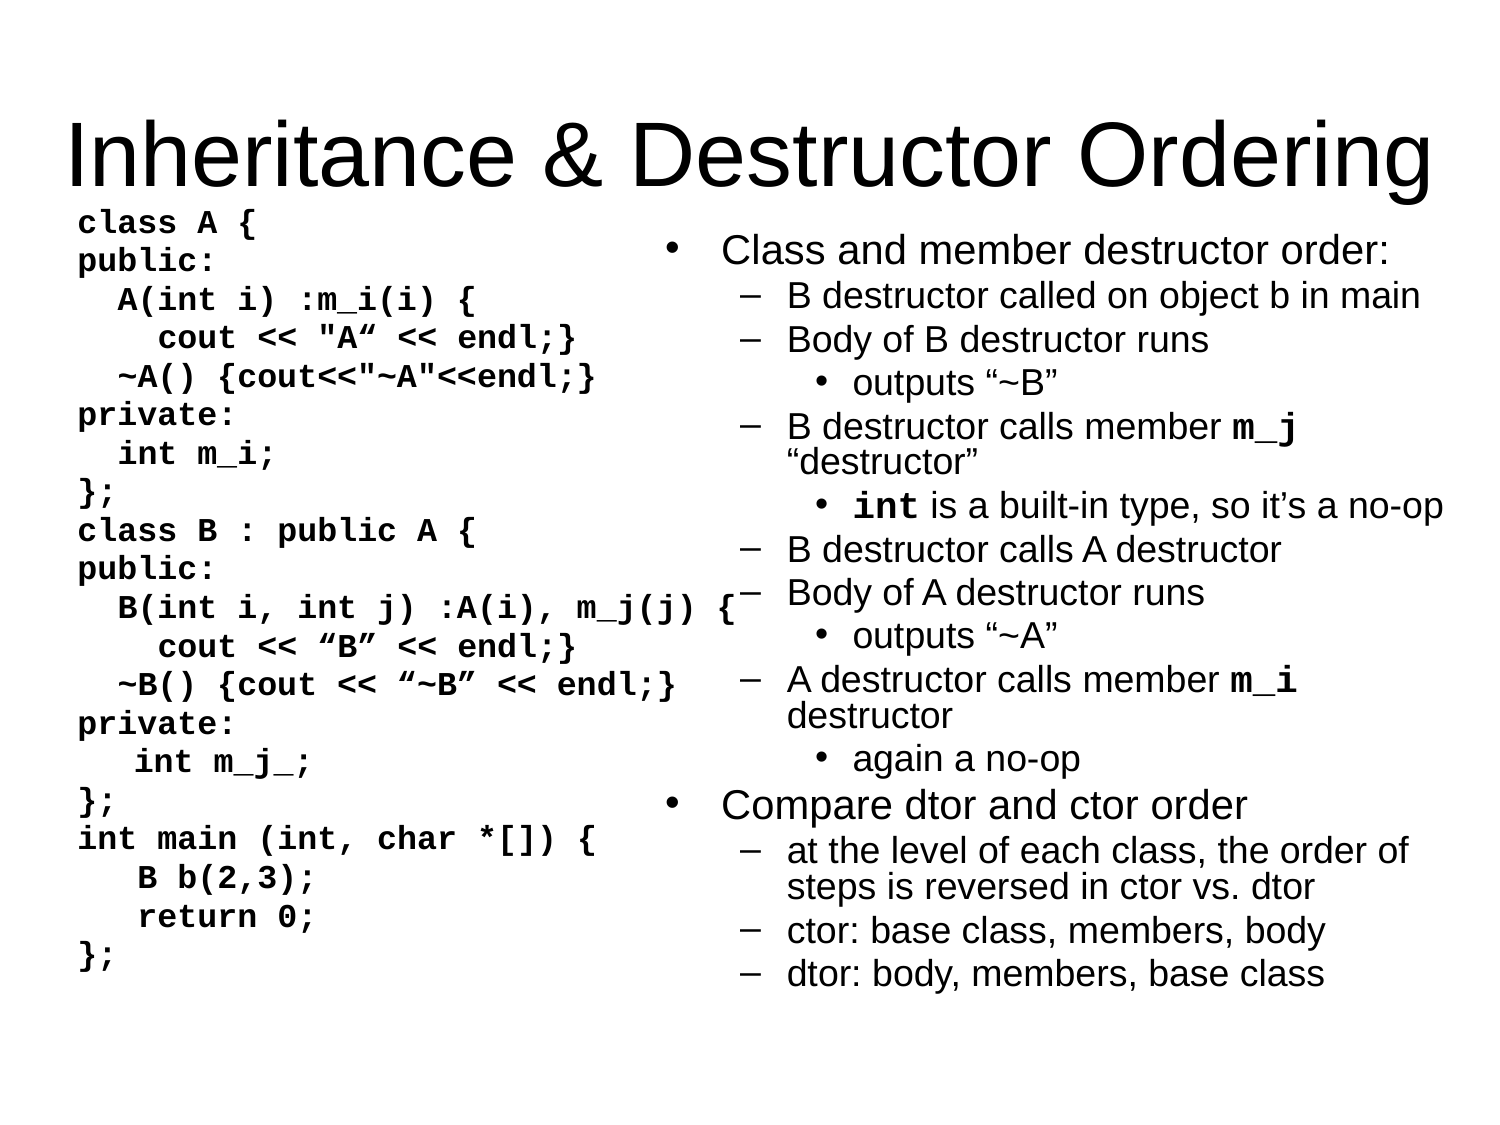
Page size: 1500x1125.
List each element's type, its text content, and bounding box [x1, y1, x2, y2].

list Class and member destructor order: B destructor called on object b in main Body of B destructor runs outputs “~B” B destructor calls member m_j “destructor” int is a built-in type, so it’s a no-op B destructor calls A destructor Body of A destructor runs outputs “~A” A destructor calls member m_i destructor again a no-op Compare dtor and ctor order at the level of each class, the order of steps is reversed in ctor vs. dtor ctor: base class, members, body dtor: body, members, base class [650, 224, 1475, 1075]
title Inheritance & Destructor Ordering [37, 87, 1463, 213]
list class A { public: A(int i) :m_i(i) { cout << "A“ << endl;} ~A() {cout<<"~A"<<endl;} private: int m_i; }; class B : public A { public: B(int i, int j) :A(i), m_j(j) { cout << “B” << endl;} ~B() {cout << “~B” << endl;} private: int m_j_; }; int main (int, char *[]) { B b(2,3); return 0; }; [62, 200, 800, 1038]
